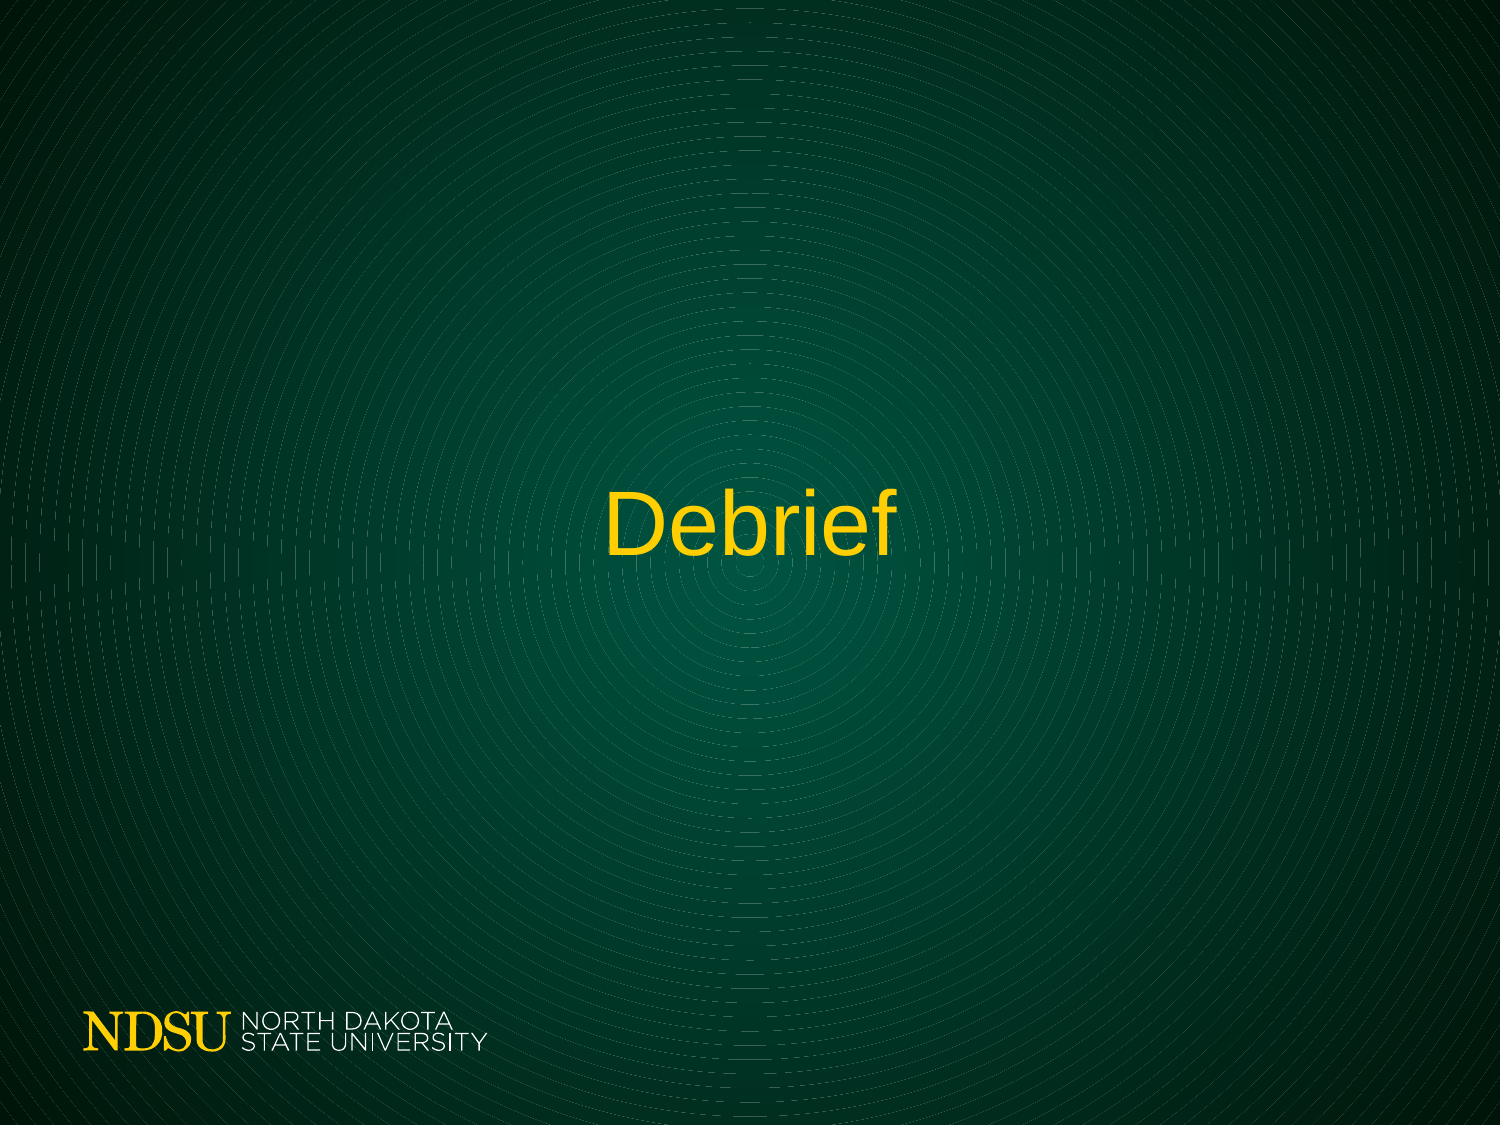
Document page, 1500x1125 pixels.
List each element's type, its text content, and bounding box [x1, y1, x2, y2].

title Debrief [74, 424, 1426, 613]
